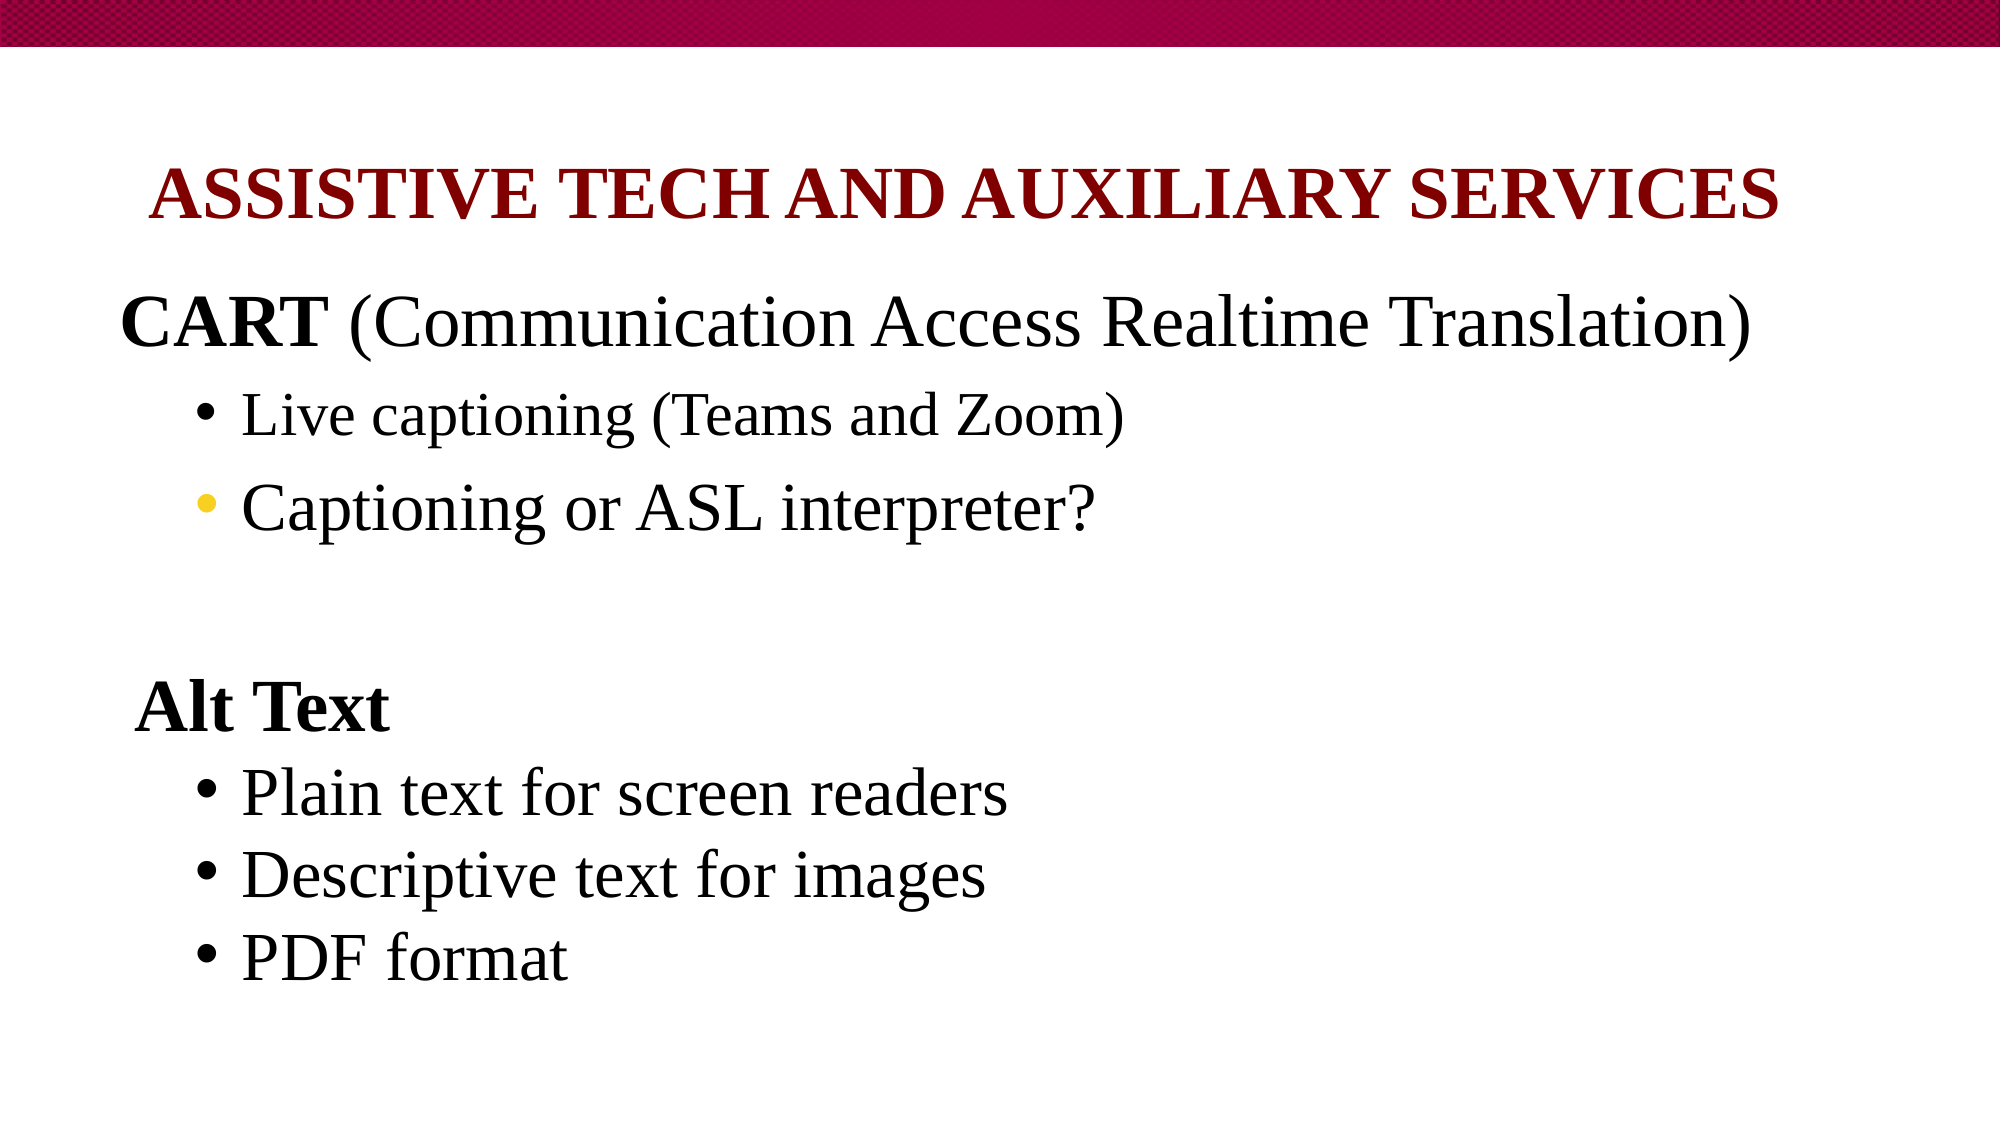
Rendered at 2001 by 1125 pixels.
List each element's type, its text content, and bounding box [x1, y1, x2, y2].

title Assistive Tech and Auxiliary Services [133, 94, 1878, 283]
list CART (Communication Access Realtime Translation) Live captioning (Teams and Zoom) Captioning or ASL interpreter? Alt Text Plain text for screen readers Descriptive text for images PDF format [104, 264, 1849, 792]
picture [0, 0, 2000, 47]
